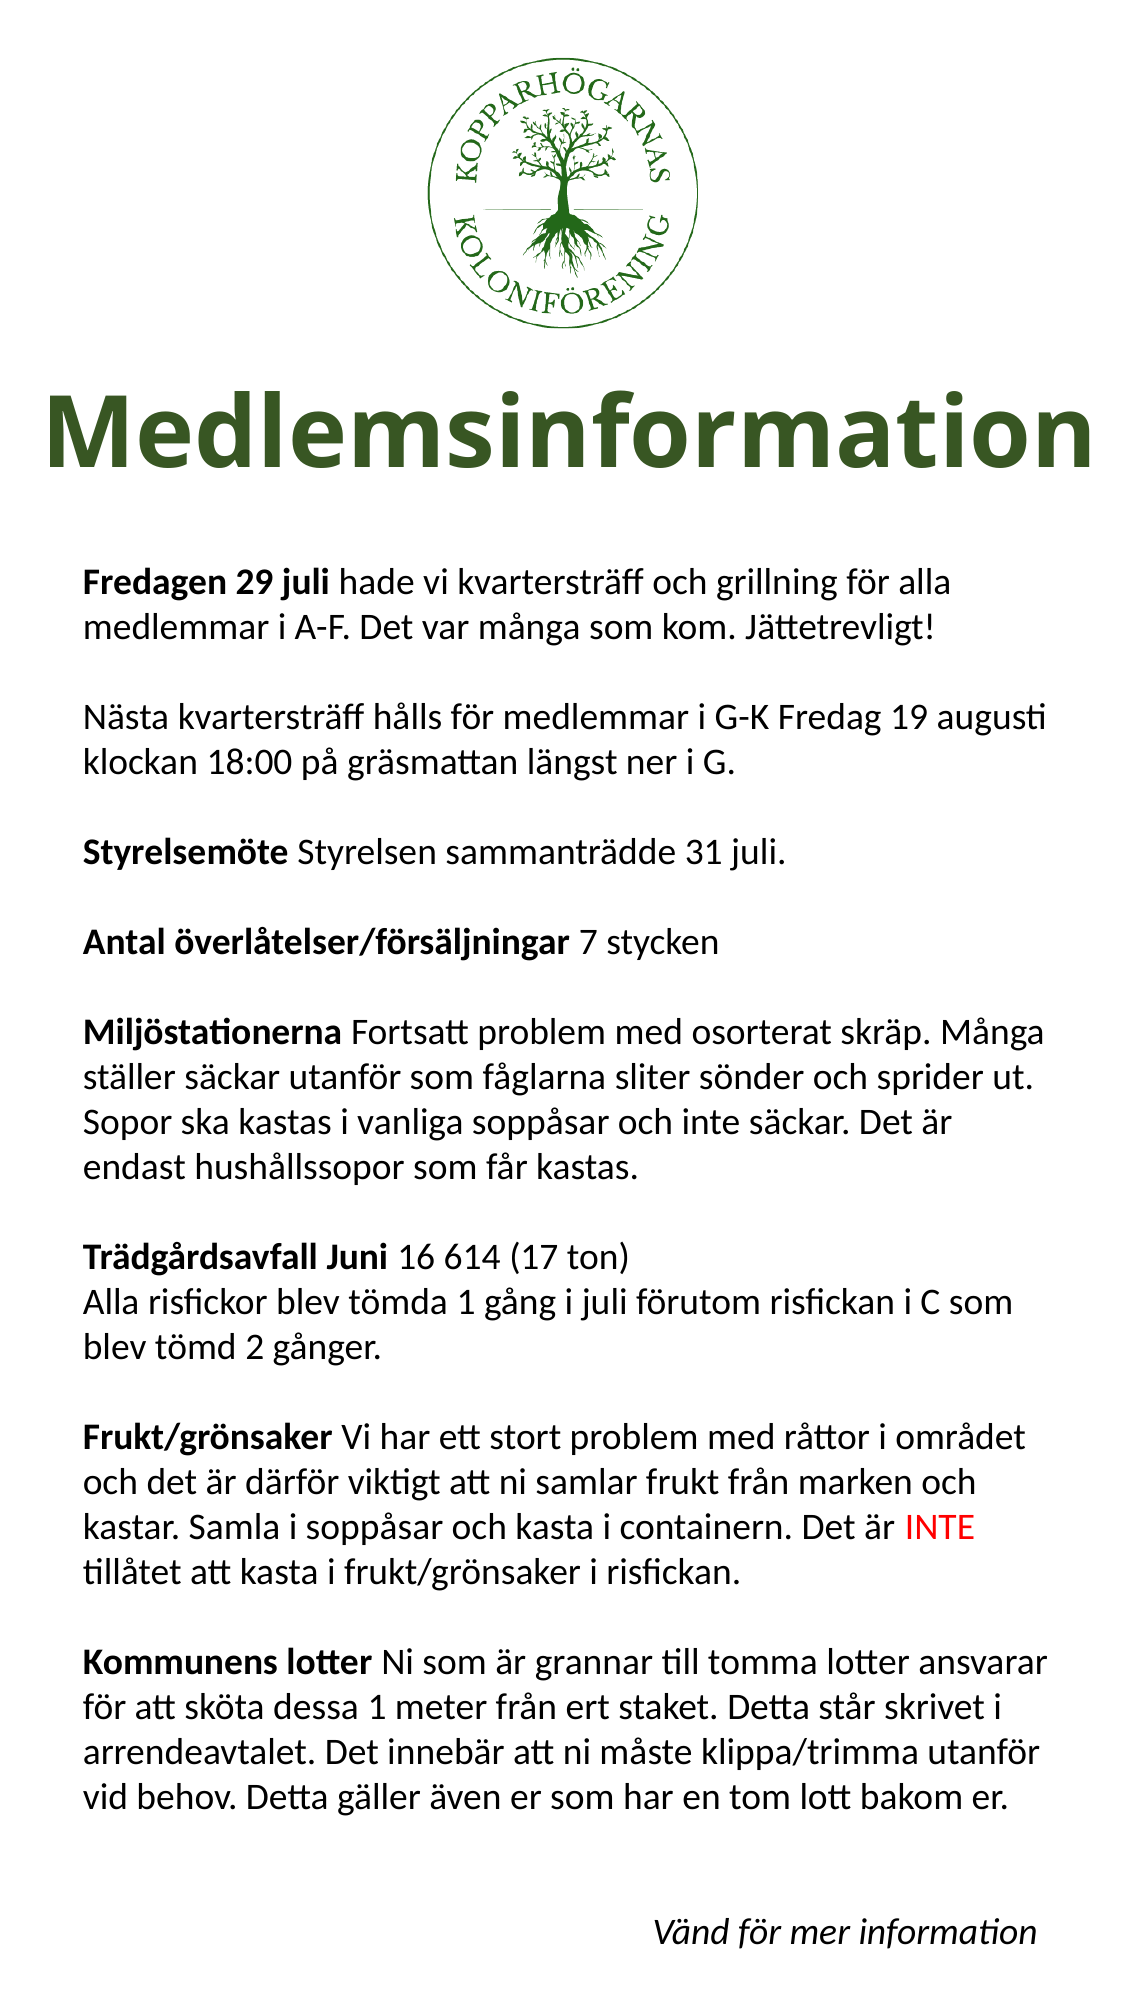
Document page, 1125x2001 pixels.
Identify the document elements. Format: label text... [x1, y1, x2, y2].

picture [427, 48, 698, 333]
text_box Medlemsinformation [6, 360, 1125, 495]
text_box Fredagen 29 juli hade vi kvartersträff och grillning för alla medlemmar i A-F. Det var många som kom. Jättetrevligt! Nästa kvartersträff hålls för medlemmar i G-K Fredag 19 augusti klockan 18:00 på gräsmattan längst ner i G. Styrelsemöte Styrelsen sammanträdde 31 juli. Antal överlåtelser/försäljningar 7 stycken Miljöstationerna Fortsatt problem med osorterat skräp. Många ställer säckar utanför som fåglarna sliter sönder och sprider ut. Sopor ska kastas i vanliga soppåsar och inte säckar. Det är endast hushållssopor som får kastas. Trädgårdsavfall Juni 16 614 (17 ton) Alla risfickor blev tömda 1 gång i juli förutom risfickan i C som blev tömd 2 gånger. Frukt/grönsaker Vi har ett stort problem med råttor i området och det är därför viktigt att ni samlar frukt från marken och kastar. Samla i soppåsar och kasta i containern. Det är INTE tillåtet att kasta i frukt/grönsaker i risfickan. Kommunens lotter Ni som är grannar till tomma lotter ansvarar för att sköta dessa 1 meter från ert staket. Detta står skrivet i arrendeavtalet. Det innebär att ni måste klippa/trimma utanför vid behov. Detta gäller även er som har en tom lott bakom er. Vänd för mer information [68, 549, 1072, 2000]
